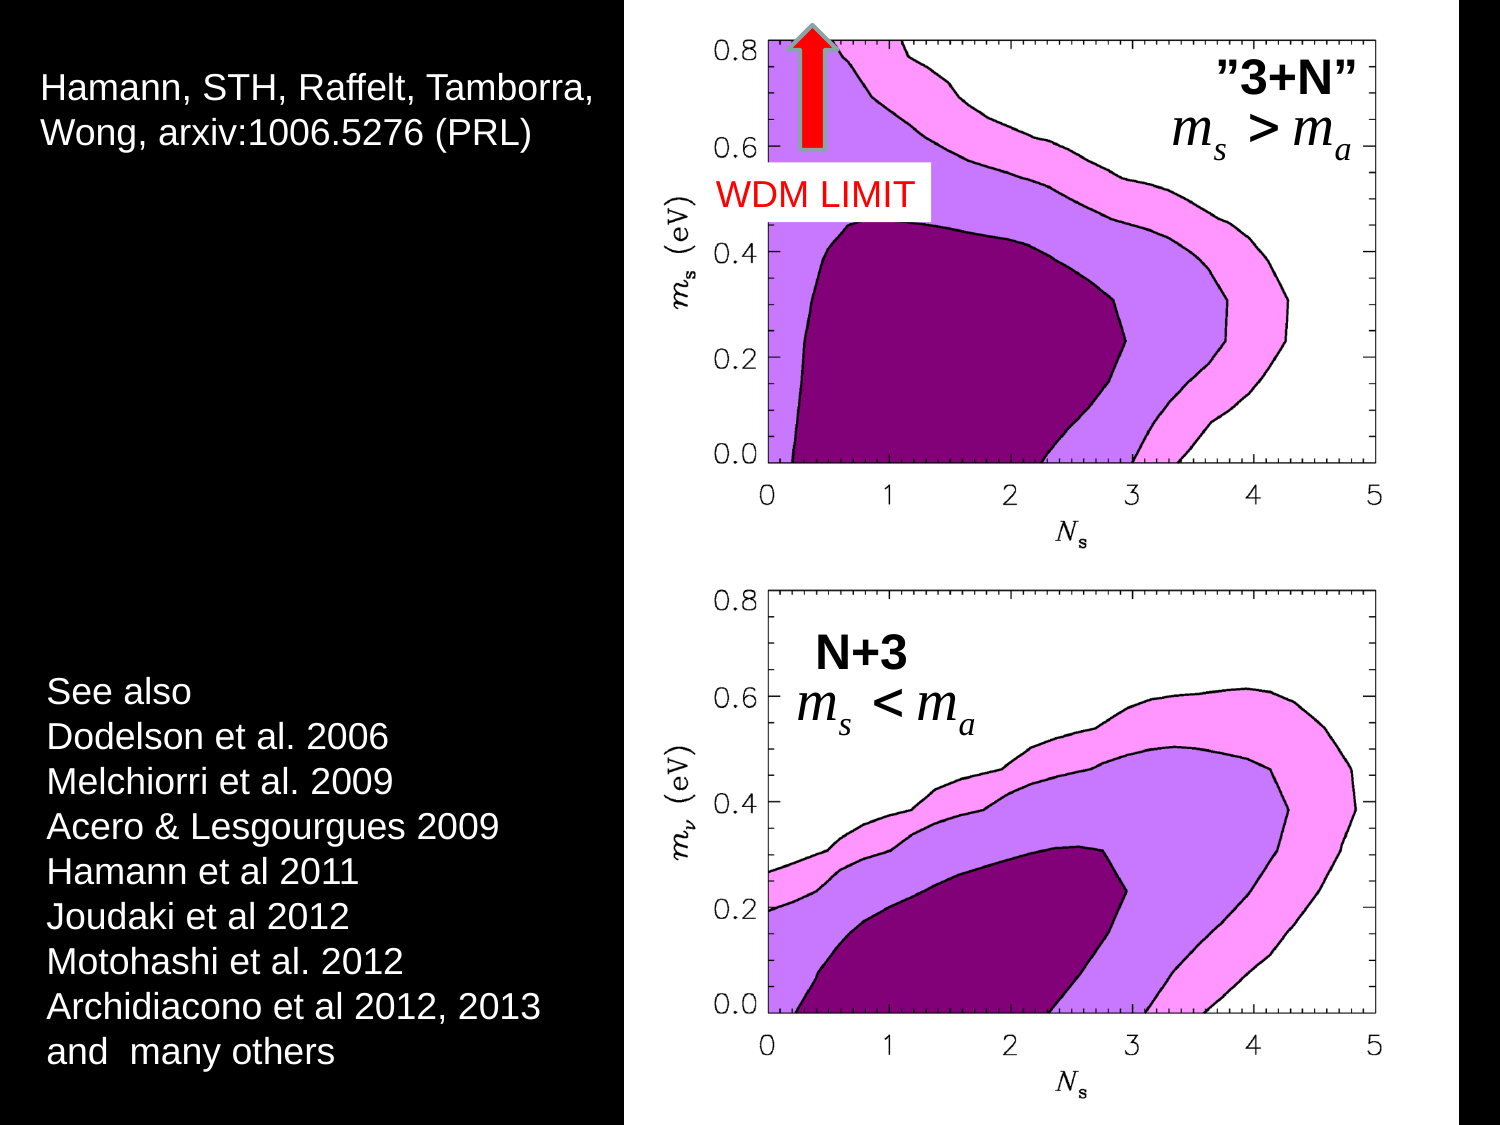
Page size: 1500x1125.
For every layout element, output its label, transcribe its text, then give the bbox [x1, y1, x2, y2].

picture [624, 0, 1459, 1125]
text_box See also Dodelson et al. 2006 Melchiorri et al. 2009 Acero & Lesgourgues 2009 Hamann et al 2011 Joudaki et al 2012 Motohashi et al. 2012 Archidiacono et al 2012, 2013 and many others [31, 659, 557, 1079]
text_box Hamann, STH, Raffelt, Tamborra, Wong, arxiv:1006.5276 (PRL) [25, 55, 610, 161]
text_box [787, 662, 987, 751]
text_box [1162, 87, 1363, 176]
